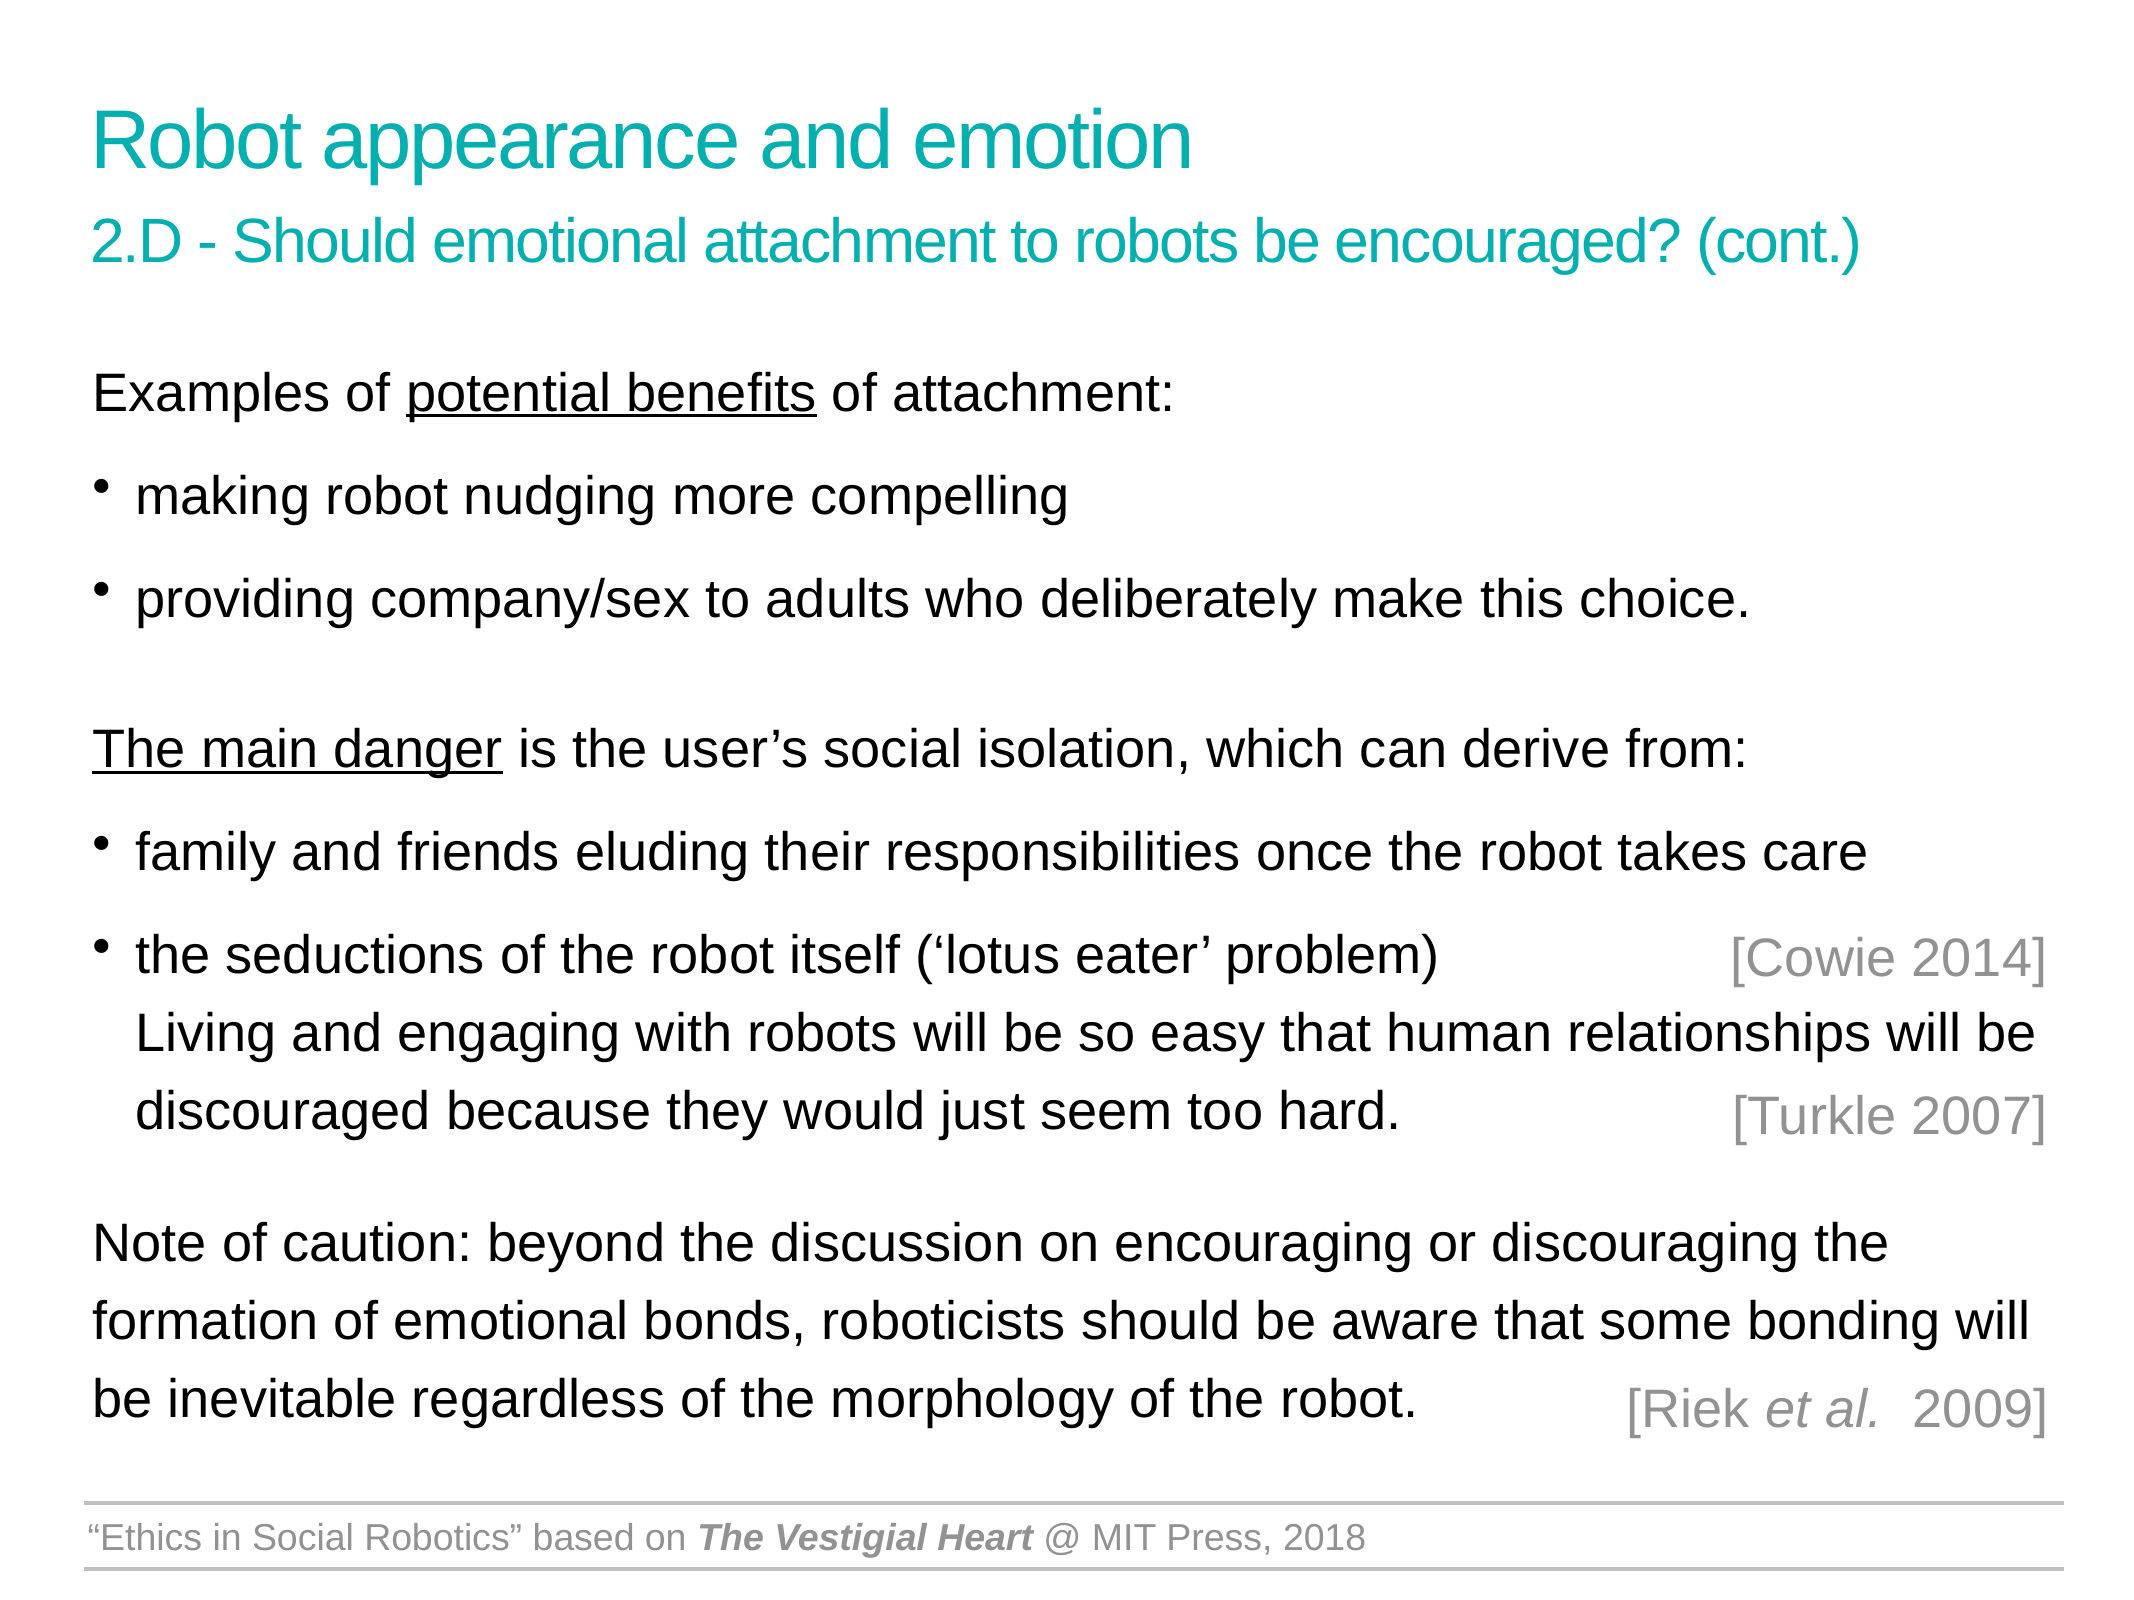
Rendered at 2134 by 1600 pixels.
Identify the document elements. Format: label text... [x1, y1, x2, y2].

text_box Examples of potential benefits of attachment: making robot nudging more compelling providing company/sex to adults who deliberately make this choice. The main danger is the user’s social isolation, which can derive from: family and friends eluding their responsibilities once the robot takes care the seductions of the robot itself (‘lotus eater’ problem) Living and engaging with robots will be so easy that human relationships will be discouraged because they would just seem too hard. Note of caution: beyond the discussion on encouraging or discouraging the formation of emotional bonds, roboticists should be aware that some bonding will be inevitable regardless of the morphology of the robot. [81, 333, 2052, 1519]
text_box Robot appearance and emotion 2.D - Should emotional attachment to robots be encouraged? (cont.) [77, 54, 2056, 286]
text_box [Riek et al. 2009] [1626, 1373, 2052, 1439]
text_box [Cowie 2014] [1730, 922, 2054, 987]
text_box [Turkle 2007] [1732, 1080, 2056, 1146]
